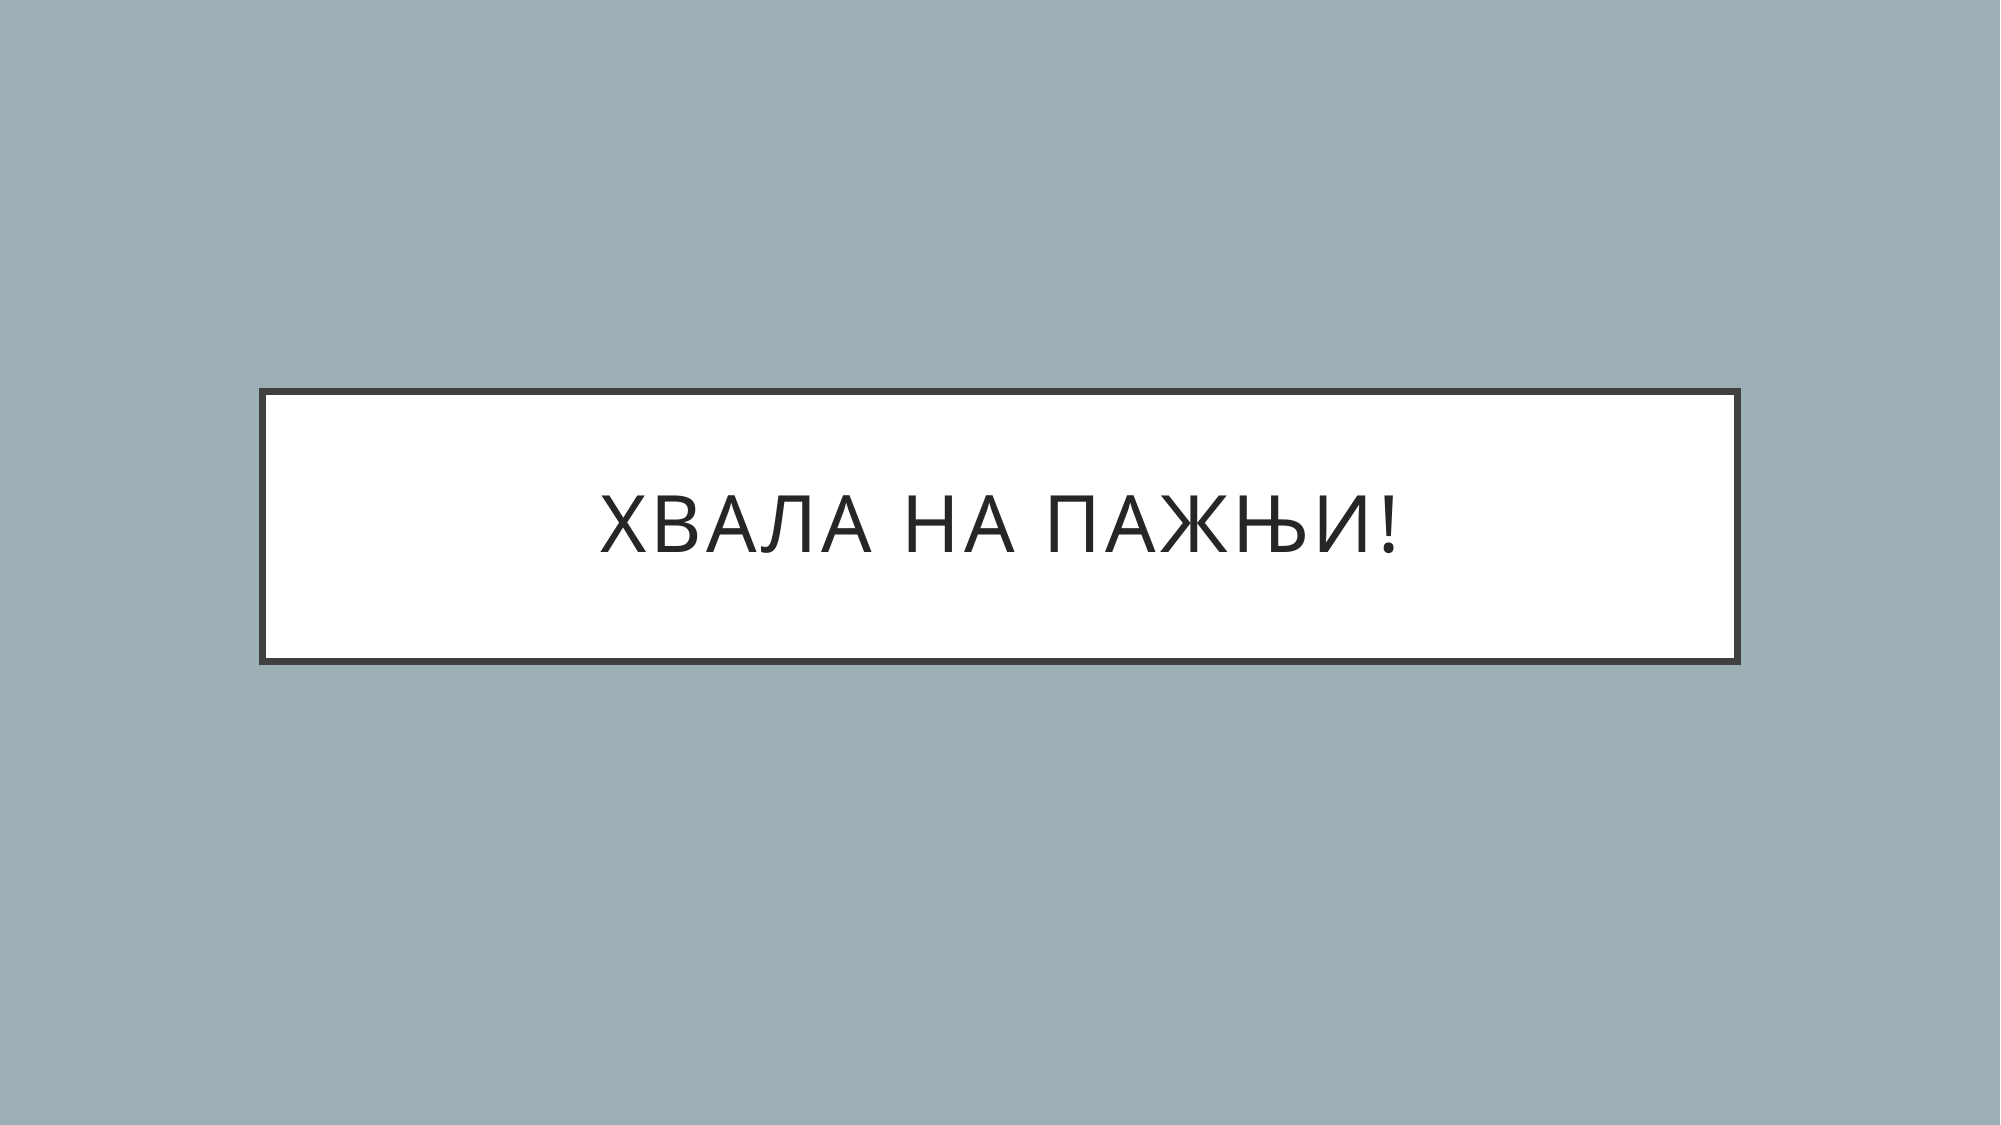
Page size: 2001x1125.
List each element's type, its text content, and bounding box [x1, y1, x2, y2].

title Хвала на пажњи! [259, 388, 1741, 665]
